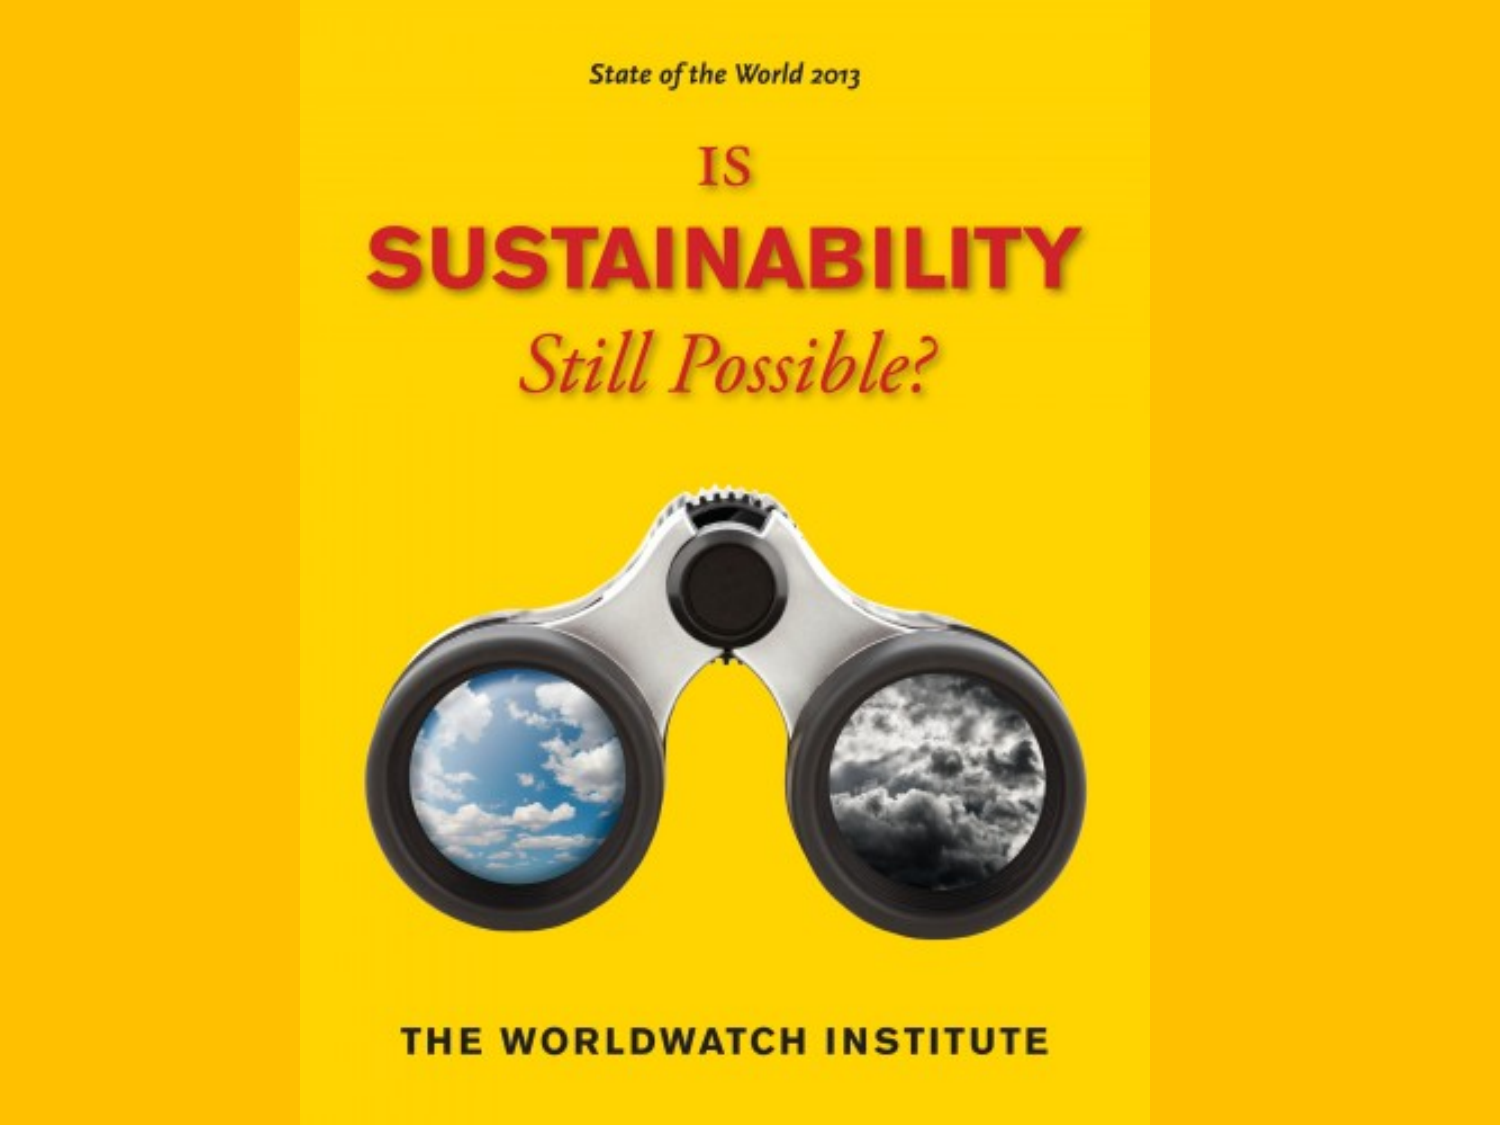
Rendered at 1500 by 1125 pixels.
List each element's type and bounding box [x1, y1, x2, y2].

picture [299, 0, 1150, 1125]
